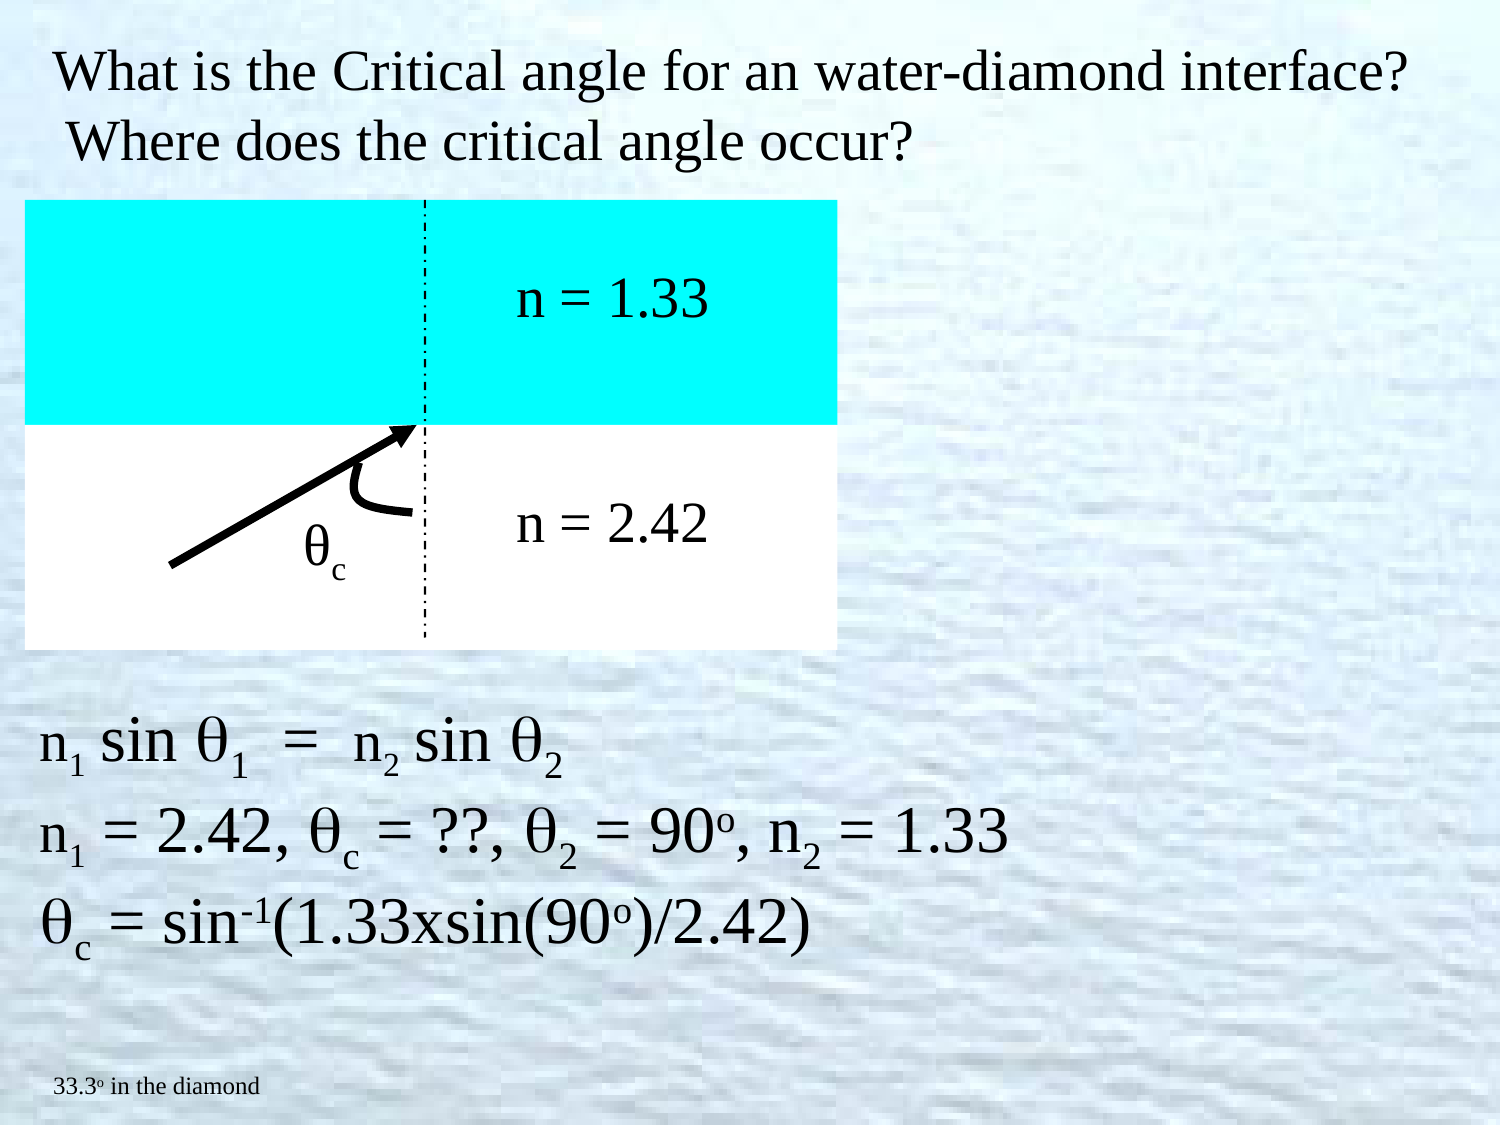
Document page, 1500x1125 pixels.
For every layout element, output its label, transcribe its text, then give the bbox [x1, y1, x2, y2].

picture [0, 0, 1500, 1125]
text_box [24, 199, 838, 424]
text_box What is the Critical angle for an water-diamond interface? Where does the critical angle occur? [37, 24, 1425, 180]
text_box θc [288, 500, 362, 595]
text_box n = 1.33 [501, 251, 725, 337]
text_box [169, 424, 417, 566]
text_box [353, 462, 413, 513]
text_box 33.3o in the diamond [38, 1062, 276, 1108]
text_box n1 sin 1 = n2 sin 2 n1 = 2.42, c = ??, 2 = 90o, n2 = 1.33 c = sin-1(1.33xsin(90o)/2.42) [24, 687, 1463, 976]
text_box [24, 424, 838, 650]
text_box n = 2.42 [501, 476, 725, 562]
